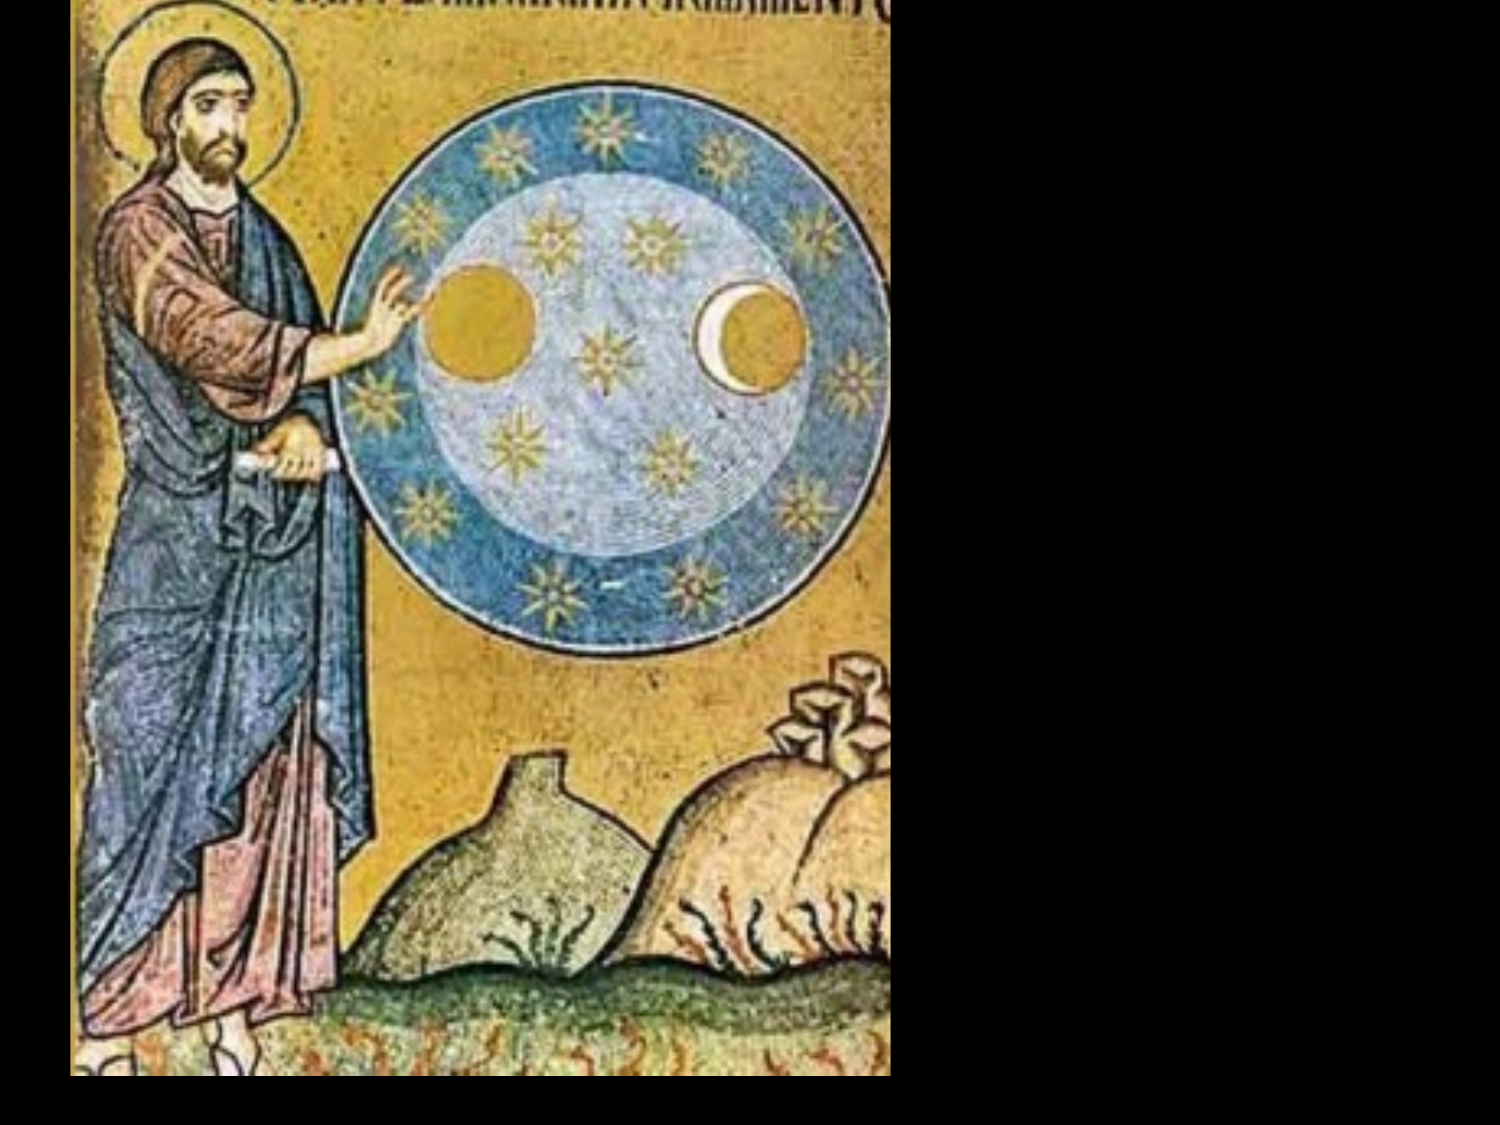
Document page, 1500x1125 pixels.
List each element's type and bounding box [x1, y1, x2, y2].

picture [70, 0, 892, 1077]
